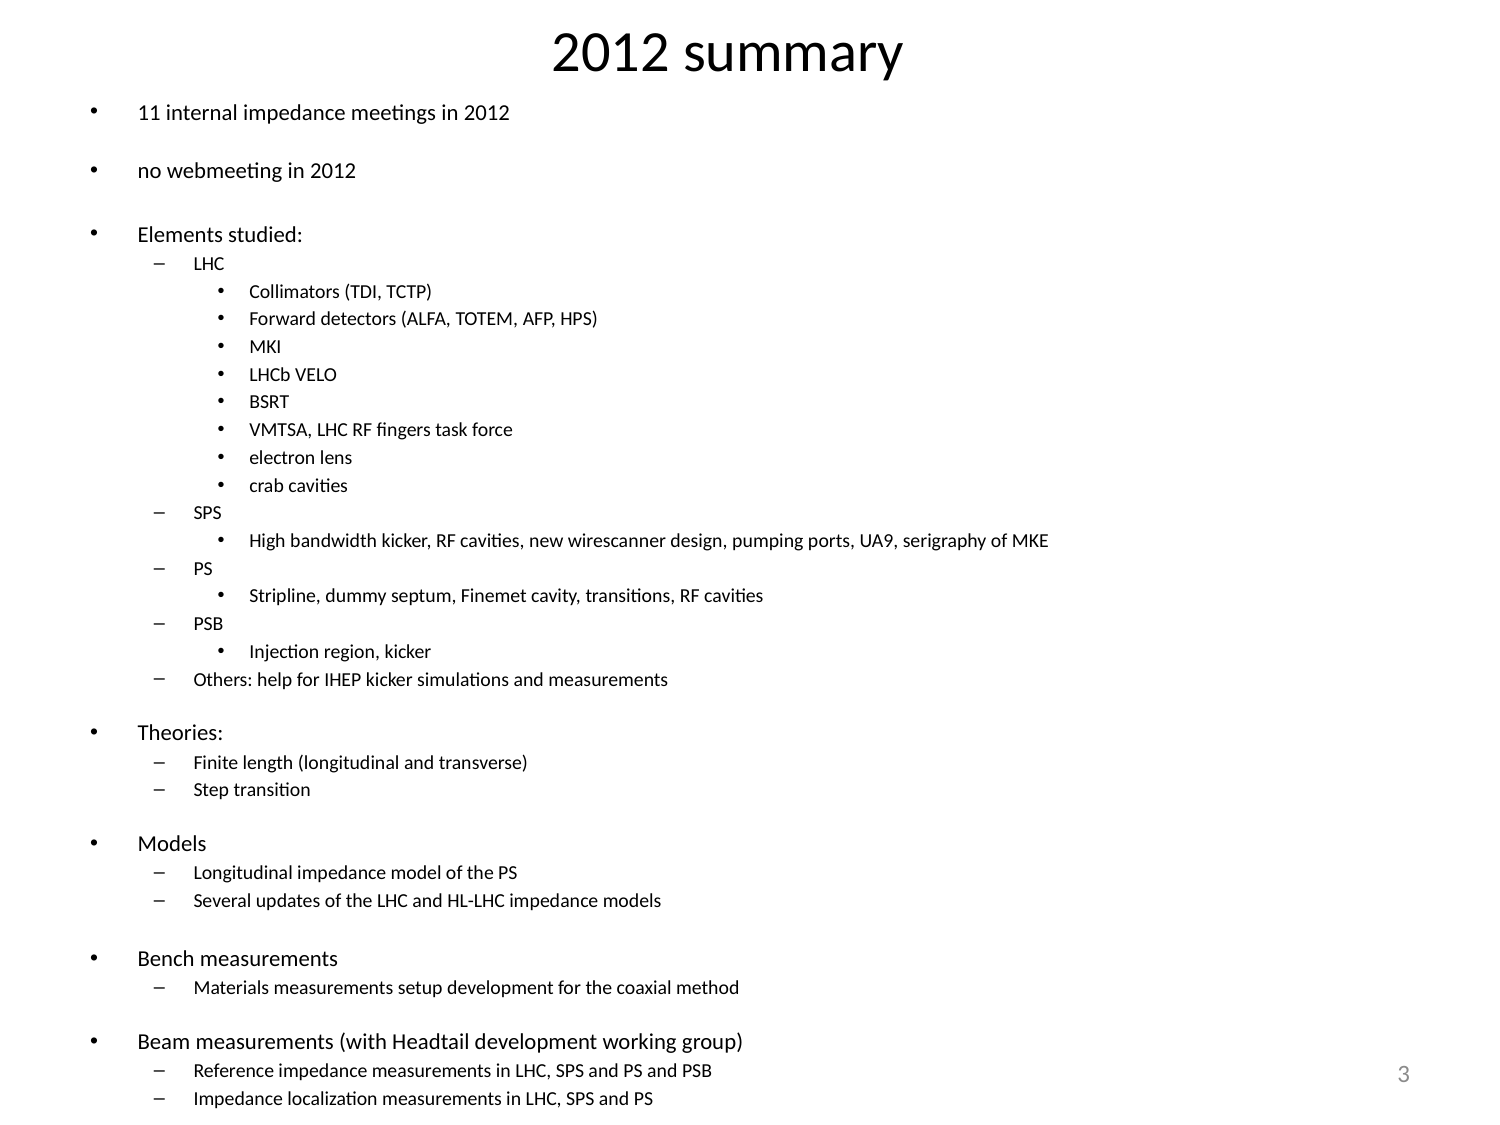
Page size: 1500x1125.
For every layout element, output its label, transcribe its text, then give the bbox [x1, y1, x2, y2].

list 11 internal impedance meetings in 2012 no webmeeting in 2012 Elements studied: LHC Collimators (TDI, TCTP) Forward detectors (ALFA, TOTEM, AFP, HPS) MKI LHCb VELO BSRT VMTSA, LHC RF fingers task force electron lens crab cavities SPS High bandwidth kicker, RF cavities, new wirescanner design, pumping ports, UA9, serigraphy of MKE PS Stripline, dummy septum, Finemet cavity, transitions, RF cavities PSB Injection region, kicker Others: help for IHEP kicker simulations and measurements Theories: Finite length (longitudinal and transverse) Step transition Models Longitudinal impedance model of the PS Several updates of the LHC and HL-LHC impedance models Bench measurements Materials measurements setup development for the coaxial method Beam measurements (with Headtail development working group) Reference impedance measurements in LHC, SPS and PS and PSB Impedance localization measurements in LHC, SPS and PS [75, 90, 1425, 1118]
title 2012 summary [53, 7, 1404, 89]
slide_number 3 [1074, 1042, 1425, 1103]
